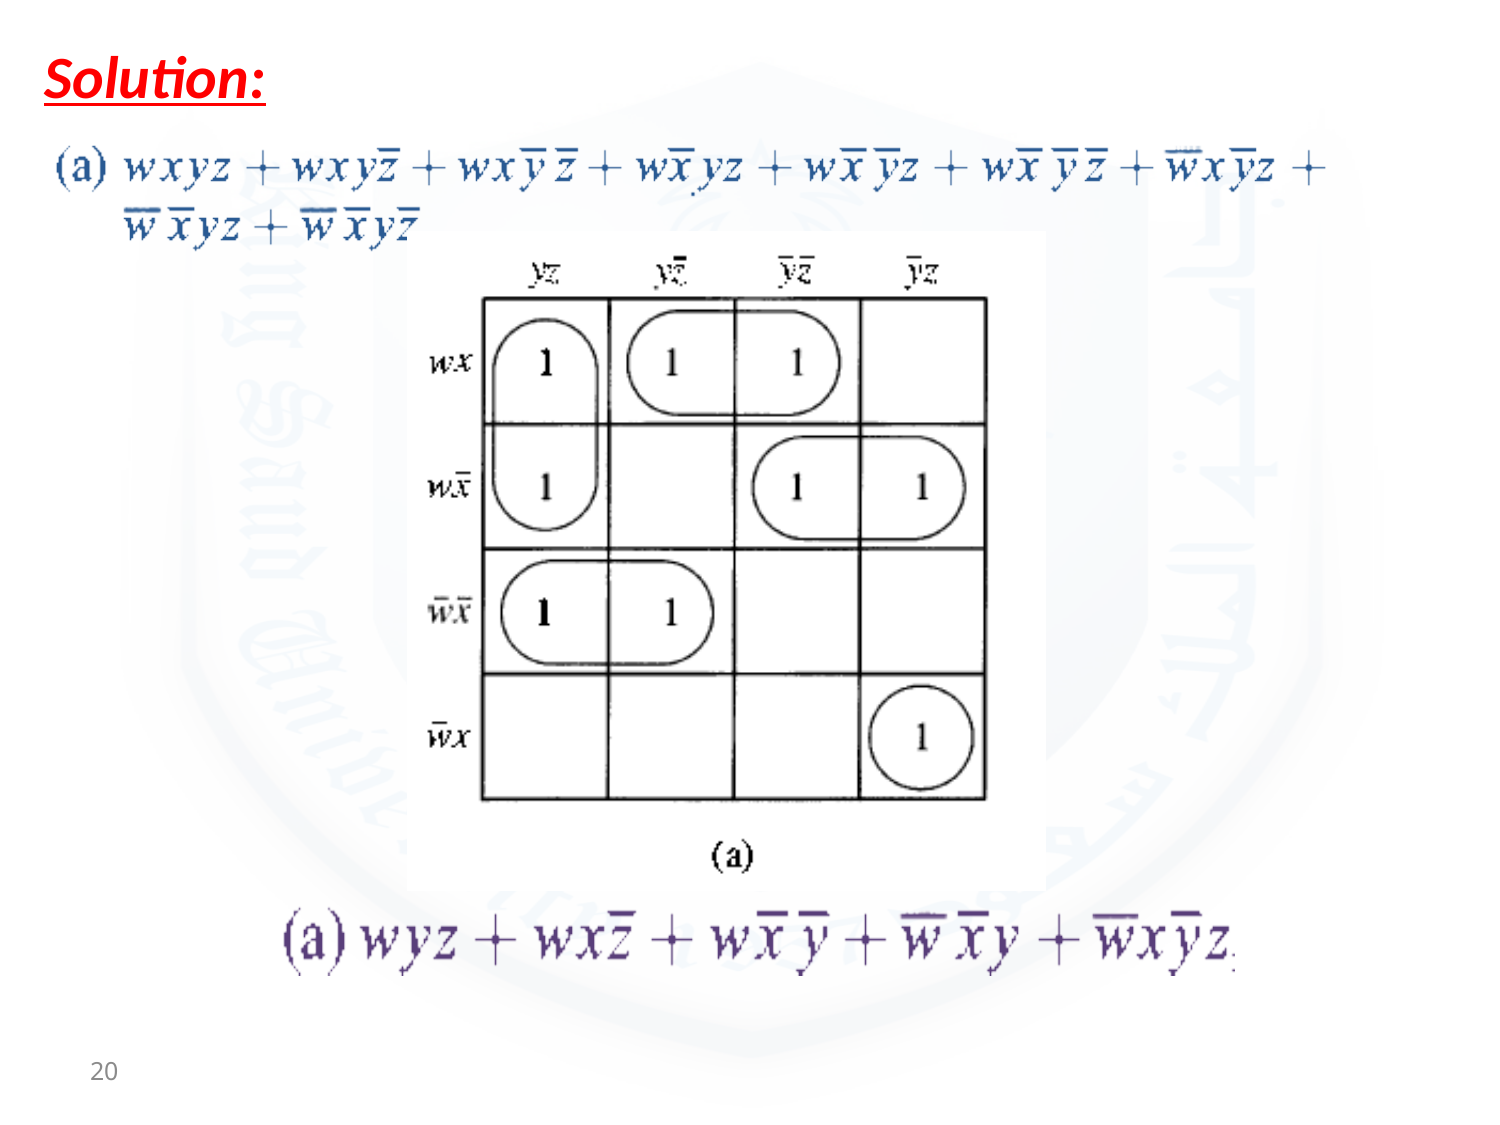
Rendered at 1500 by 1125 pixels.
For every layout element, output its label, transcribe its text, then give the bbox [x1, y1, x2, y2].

slide_number 20 [75, 1042, 425, 1103]
picture [40, 125, 1340, 977]
list Solution: [29, 30, 1380, 119]
